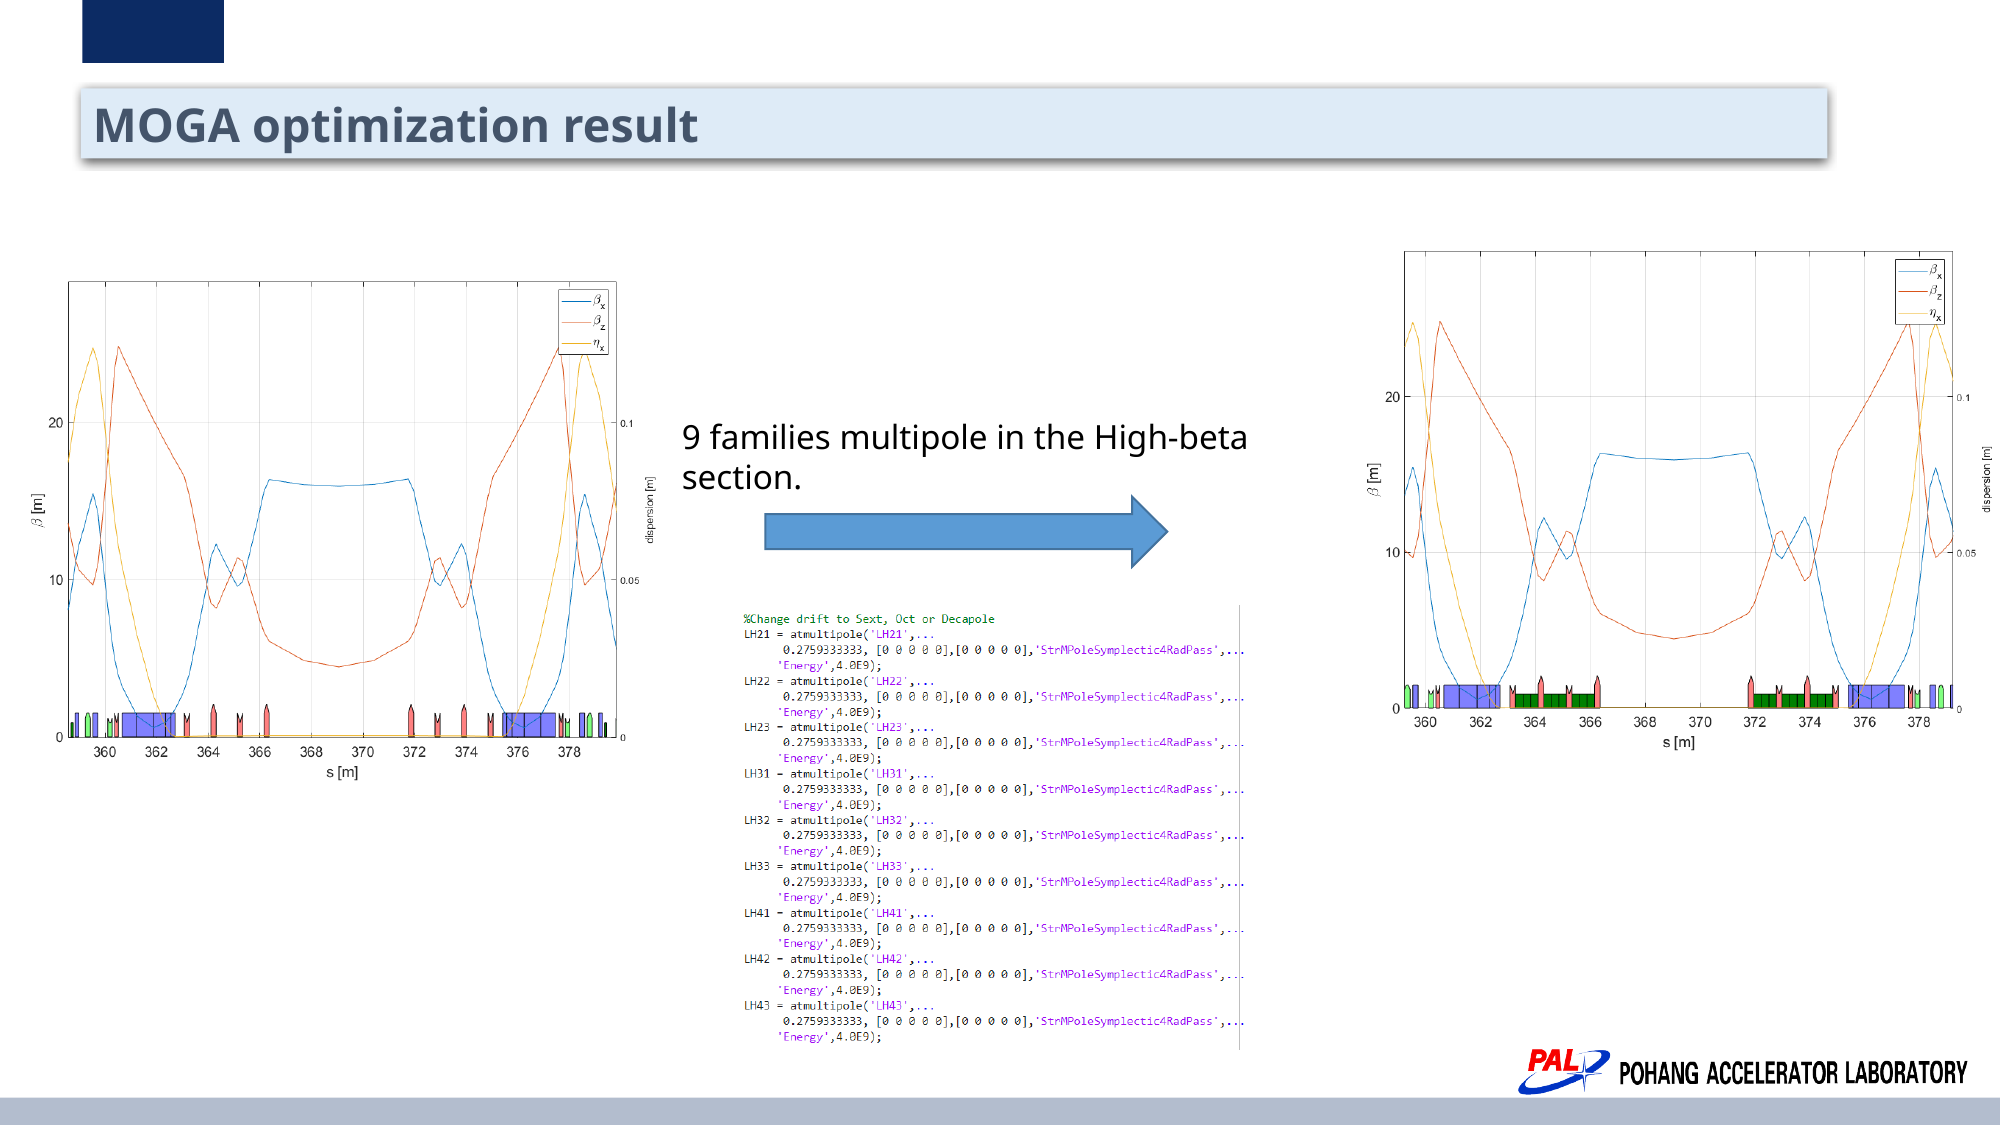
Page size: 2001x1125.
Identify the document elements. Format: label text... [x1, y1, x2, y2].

text_box [82, 0, 224, 63]
picture [1358, 235, 2000, 758]
picture [12, 270, 675, 794]
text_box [0, 1049, 2000, 1125]
text_box 9 families multipole in the High-beta section. [675, 408, 1358, 544]
text_box MOGA optimization result [80, 88, 1828, 159]
text_box [764, 544, 1157, 570]
picture [728, 605, 1264, 1050]
